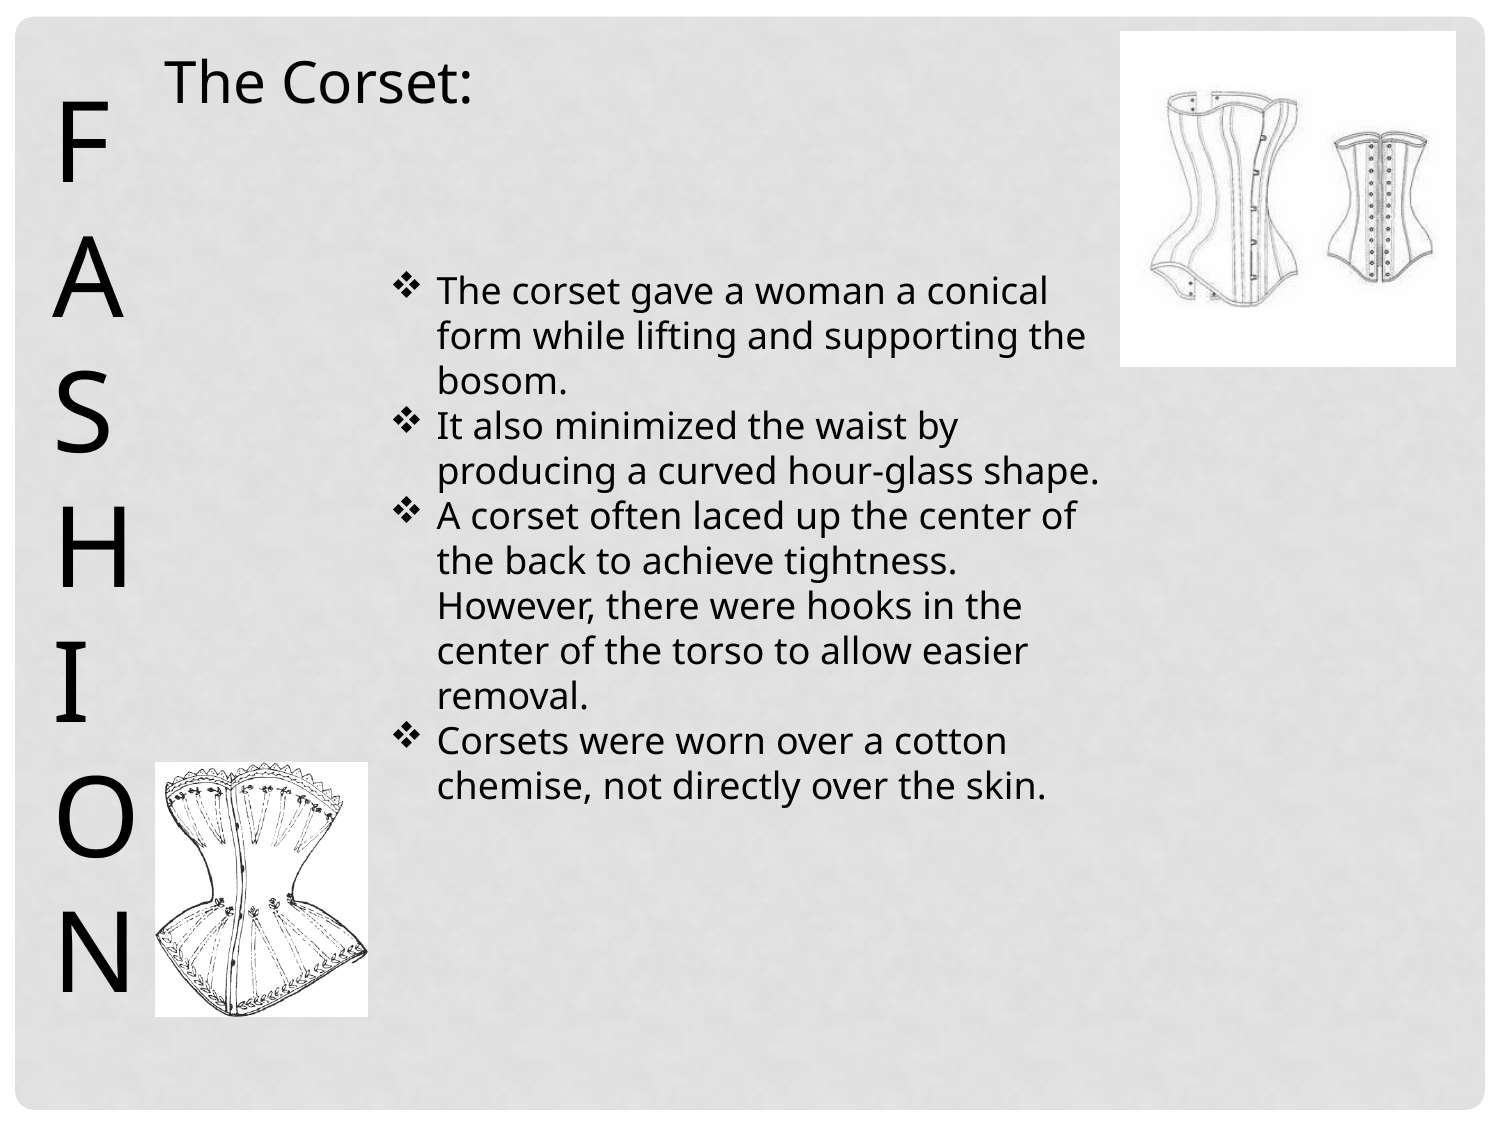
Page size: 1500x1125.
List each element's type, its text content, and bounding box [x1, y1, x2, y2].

text_box F A S H I O N [37, 62, 150, 1023]
text_box The Corset: [150, 37, 700, 123]
picture [1120, 31, 1456, 368]
text_box The corset gave a woman a conical form while lifting and supporting the bosom. It also minimized the waist by producing a curved hour-glass shape. A corset often laced up the center of the back to achieve tightness. However, there were hooks in the center of the torso to allow easier removal. Corsets were worn over a cotton chemise, not directly over the skin. [374, 259, 1125, 815]
picture [155, 762, 368, 1018]
